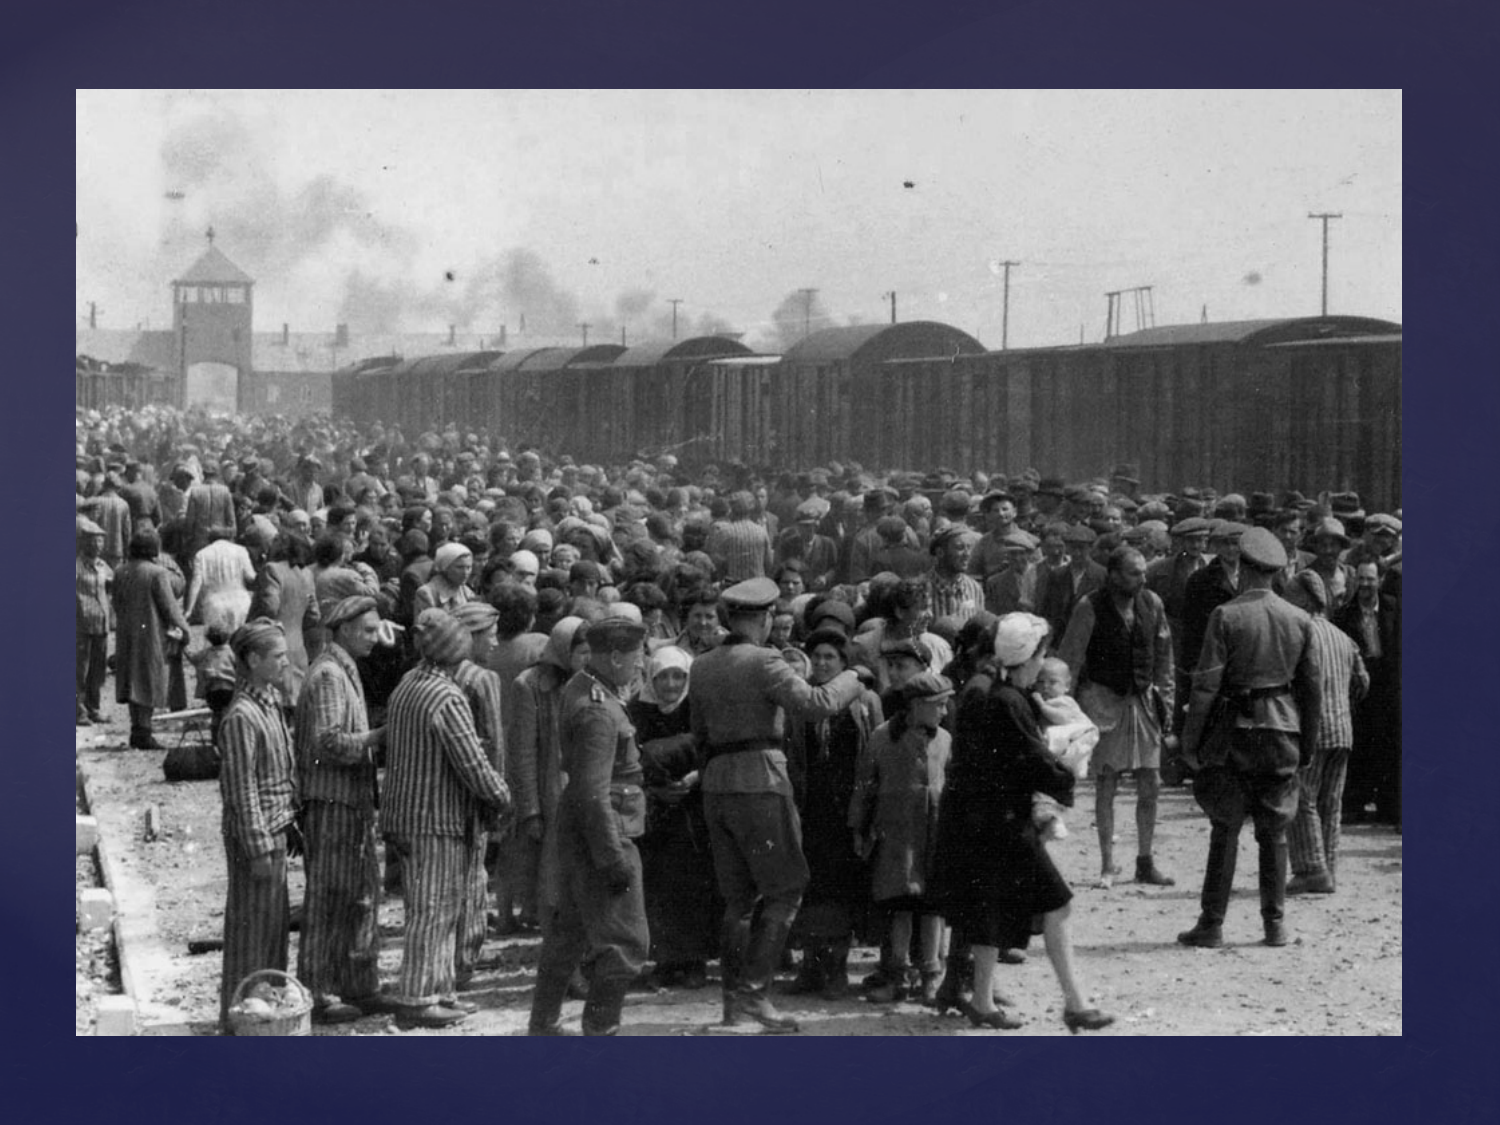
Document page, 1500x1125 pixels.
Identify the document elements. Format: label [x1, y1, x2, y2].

list [76, 89, 1403, 1036]
